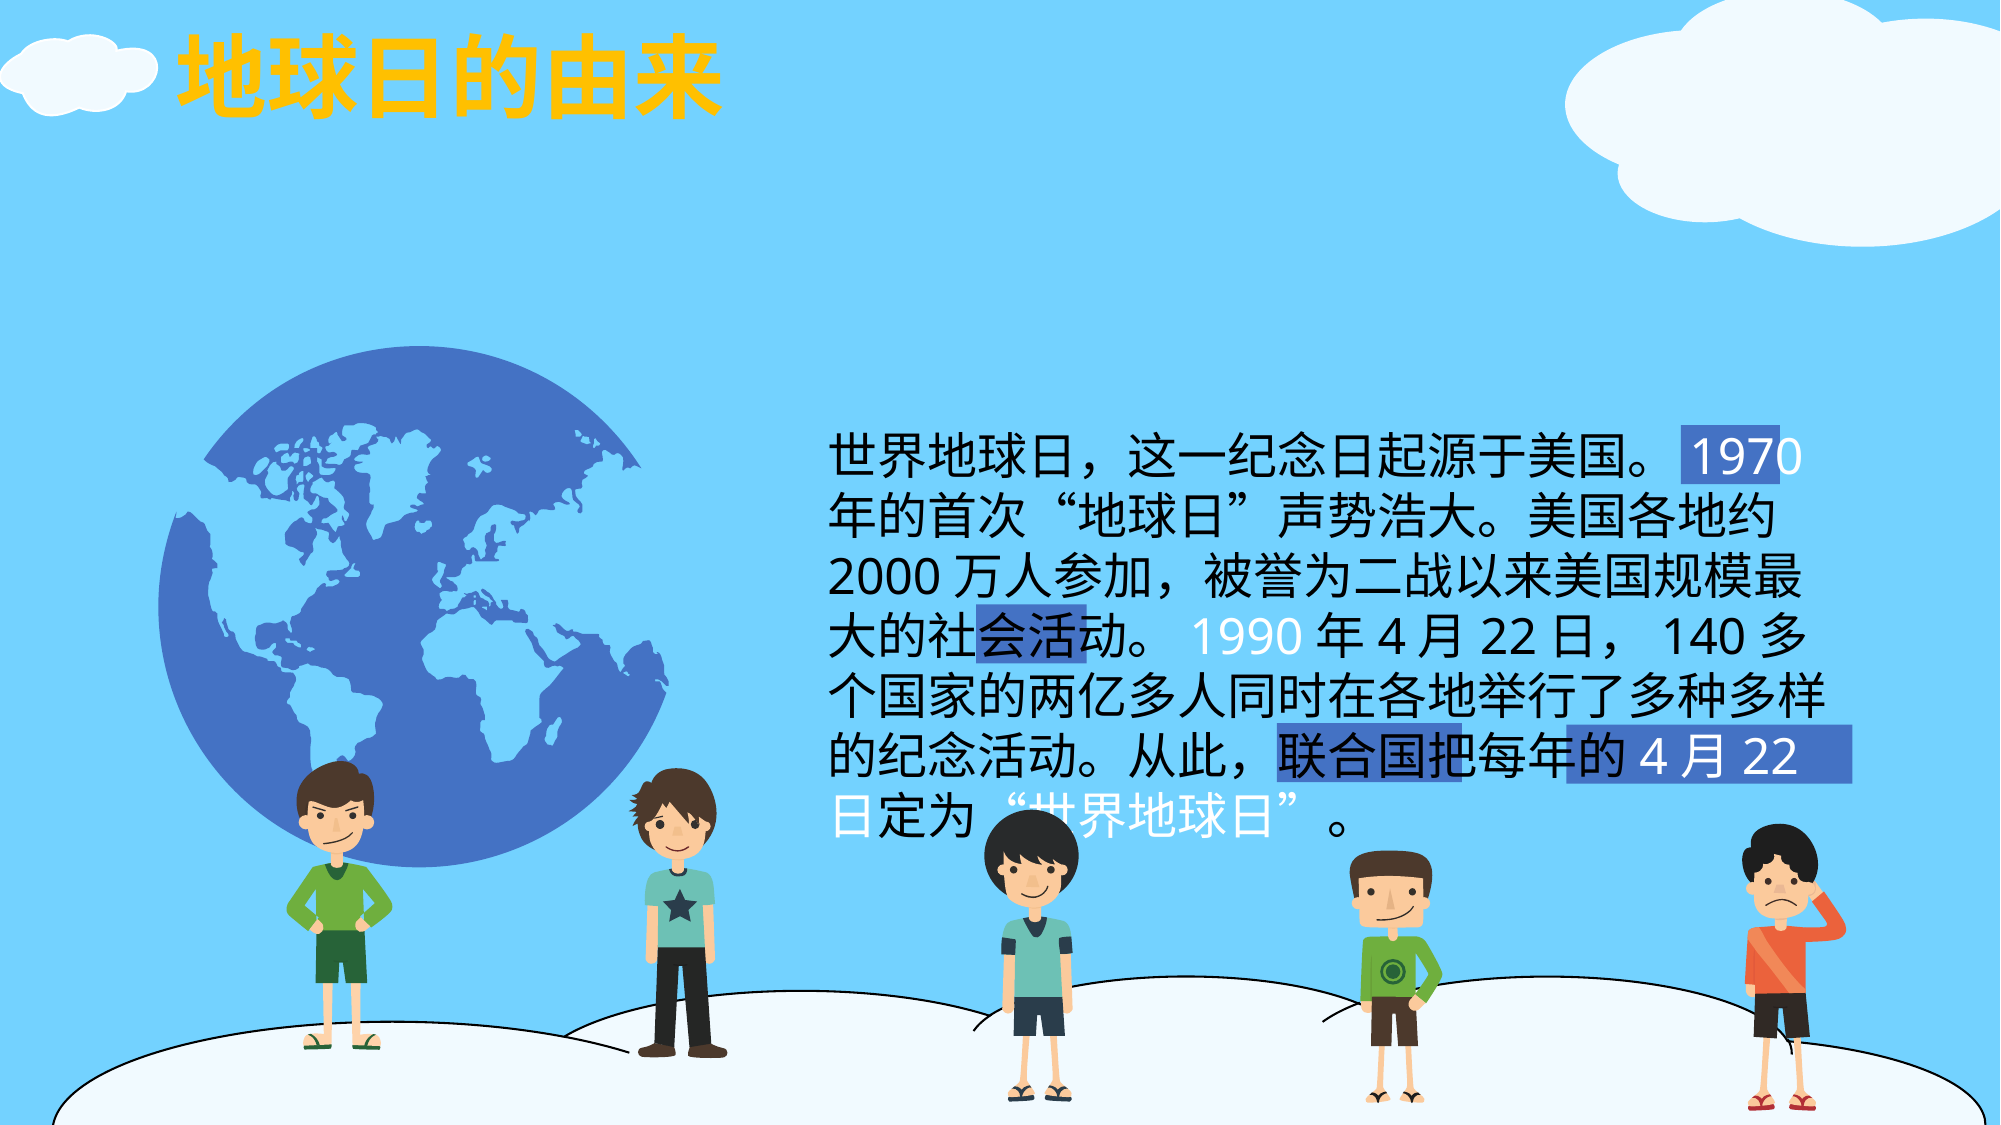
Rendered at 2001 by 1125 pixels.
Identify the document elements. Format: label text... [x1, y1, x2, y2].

text_box [158, 346, 669, 868]
text_box 地球日的由来 [160, 12, 741, 137]
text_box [984, 809, 1079, 1102]
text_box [283, 757, 394, 1050]
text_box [628, 766, 730, 1059]
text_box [1349, 850, 1443, 1104]
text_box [1741, 818, 1850, 1111]
text_box [0, 34, 159, 117]
text_box 世界地球日，这一纪念日起源于美国。1970年的首次“地球日”声势浩大。美国各地约2000万人参加，被誉为二战以来美国规模最大的社会活动。1990年4月22日，140多个国家的两亿多人同时在各地举行了多种多样的纪念活动。从此，联合国把每年的4月22日定为“世界地球日”。 [812, 417, 1868, 853]
text_box [52, 975, 1987, 1125]
text_box [1565, 0, 2000, 247]
